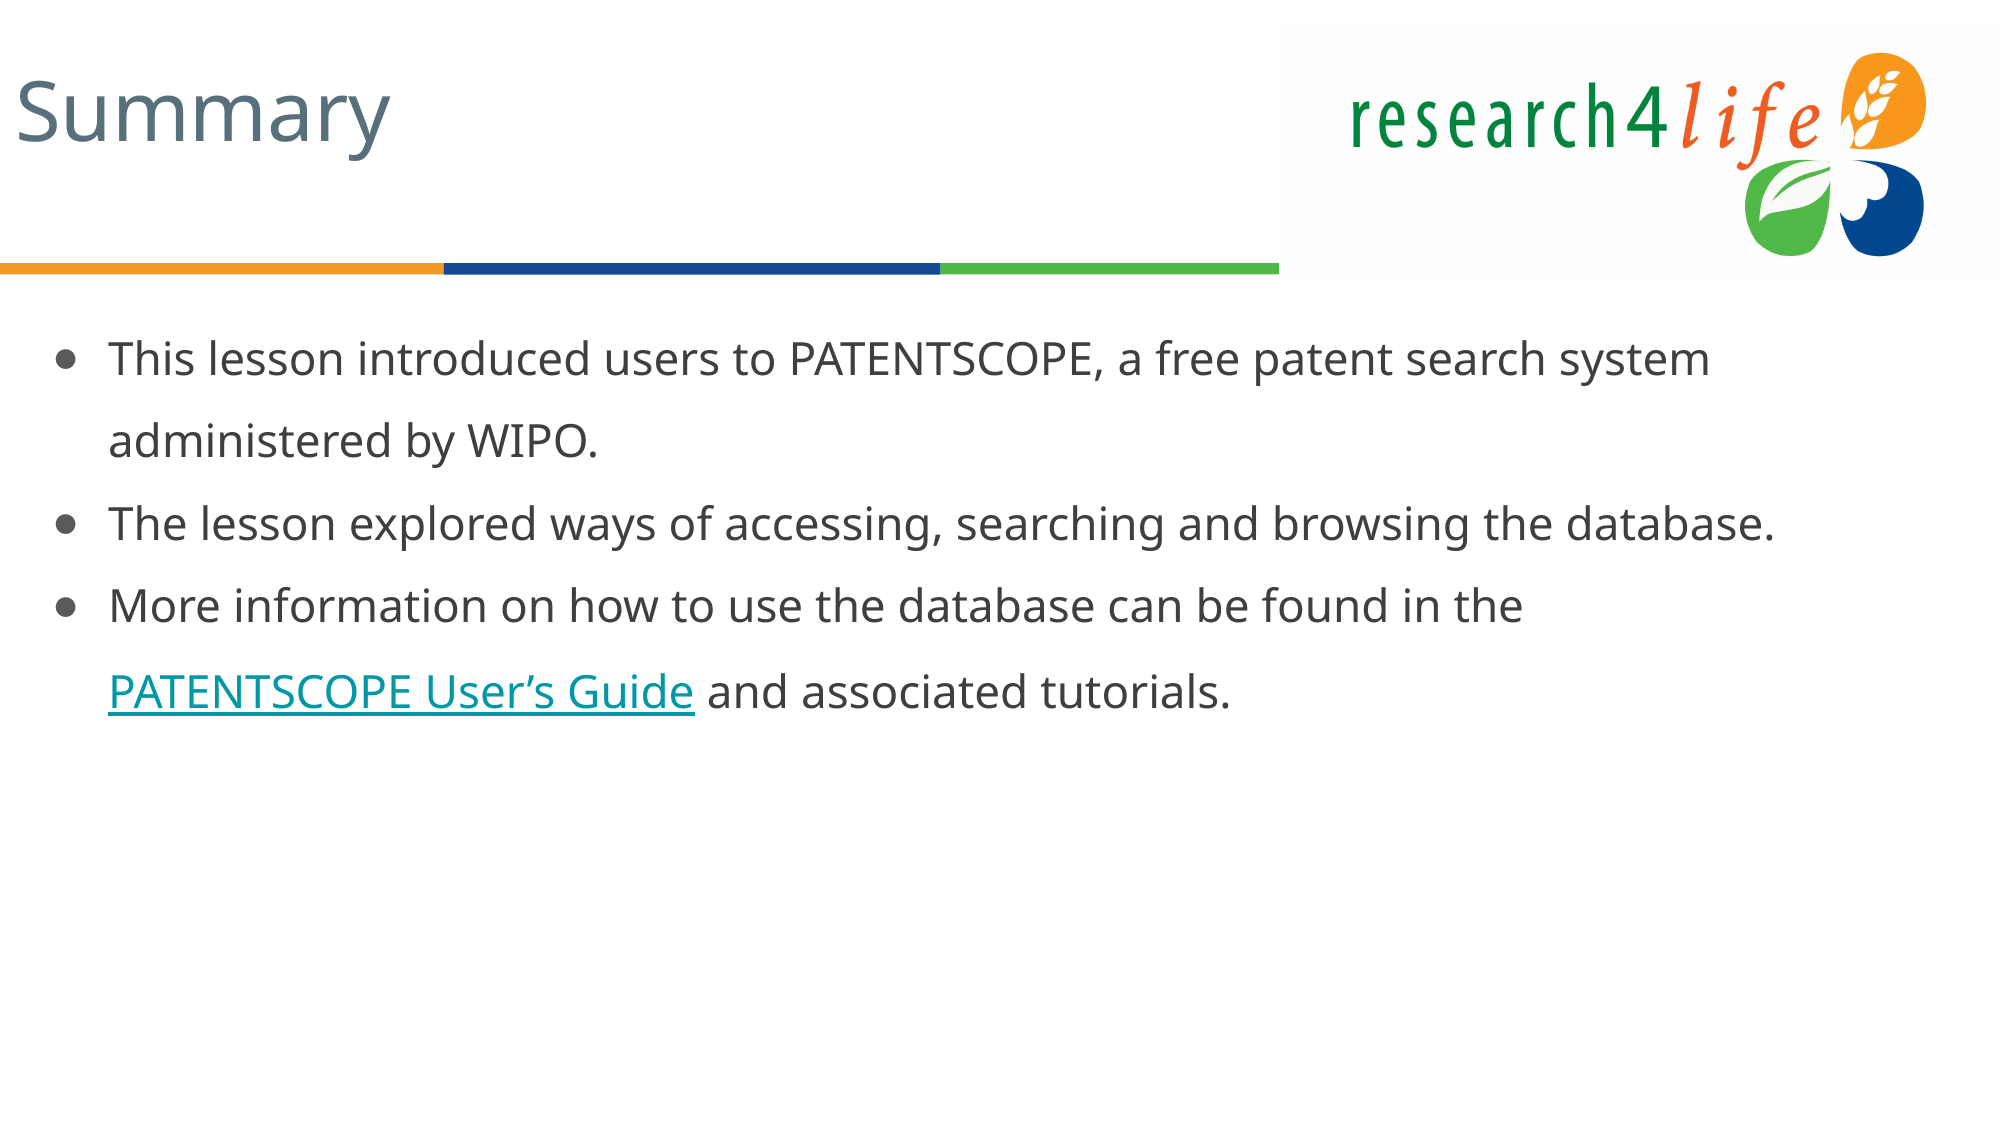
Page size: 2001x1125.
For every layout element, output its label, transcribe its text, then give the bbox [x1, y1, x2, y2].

list This lesson introduced users to PATENTSCOPE, a free patent search system administered by WIPO. The lesson explored ways of accessing, searching and browsing the database. More information on how to use the database can be found in the PATENTSCOPE User’s Guide and associated tutorials. [34, 294, 1916, 1096]
title Summary [0, 62, 1334, 240]
picture [1279, 22, 2000, 285]
